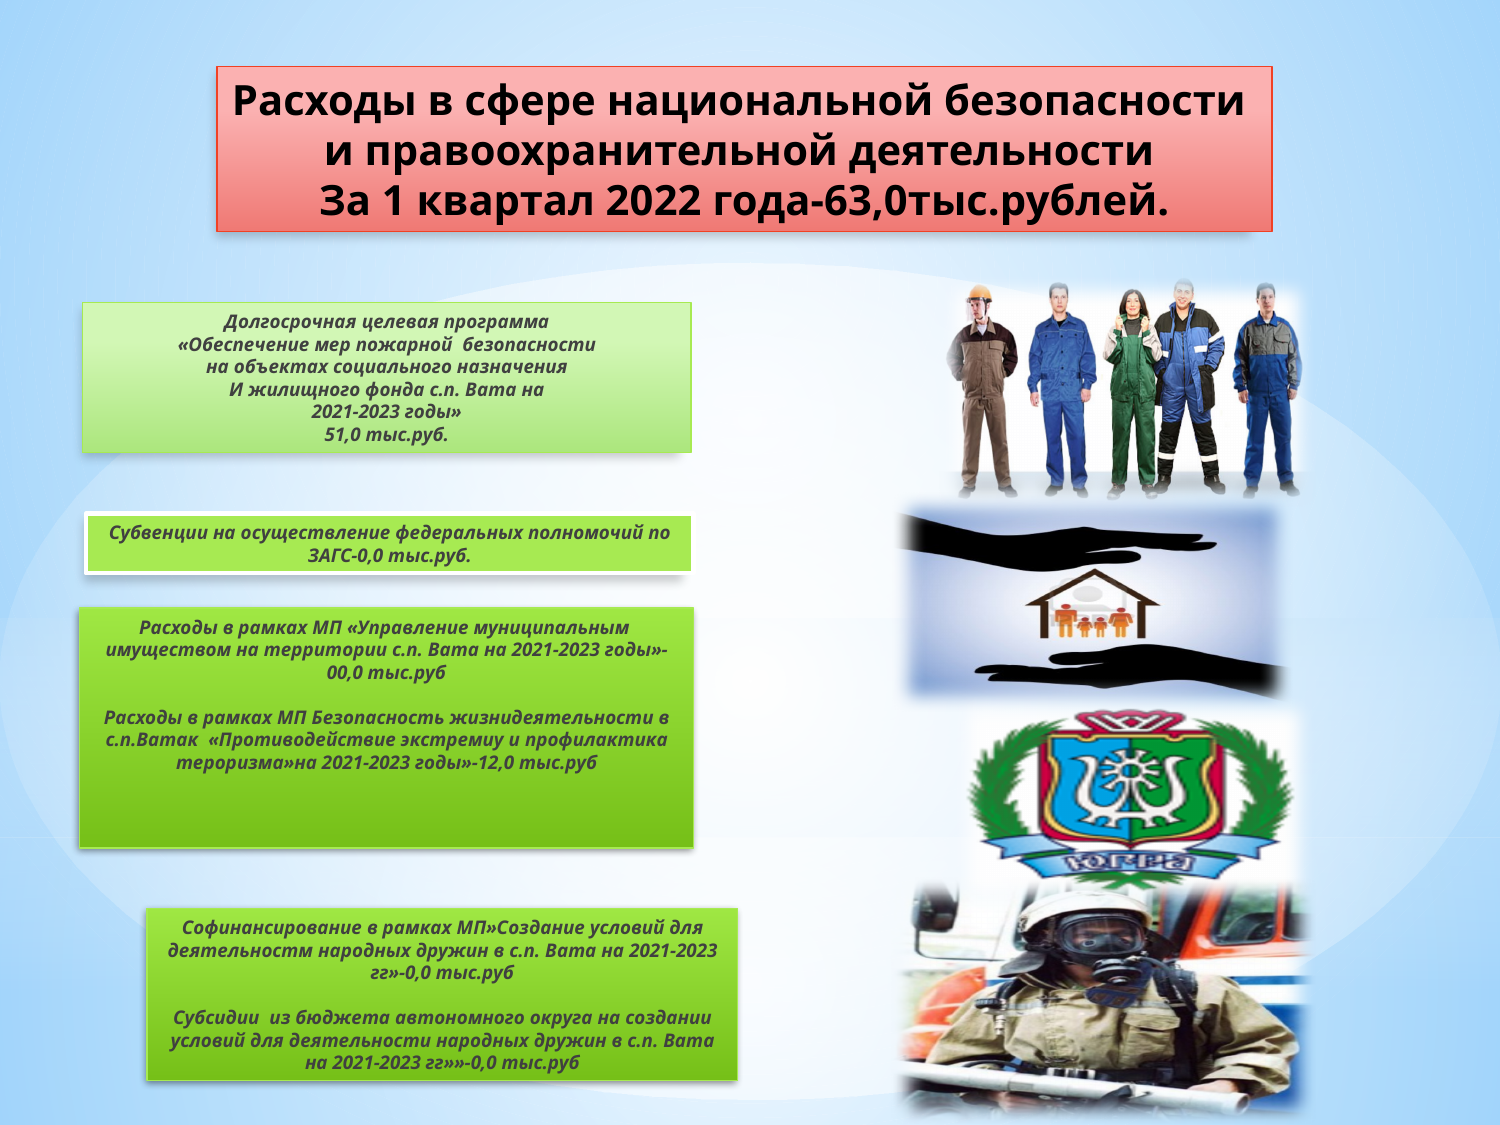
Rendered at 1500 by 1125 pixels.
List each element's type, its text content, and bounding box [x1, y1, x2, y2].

text_box Субвенции на осуществление федеральных полномочий по ЗАГС-0,0 тыс.руб. [84, 511, 696, 575]
text_box Долгосрочная целевая программа «Обеспечение мер пожарной безопасности на объектах социального назначения И жилищного фонда с.п. Вата на 2021-2023 годы» 51,0 тыс.руб. [82, 302, 692, 453]
picture [891, 273, 1318, 1125]
text_box Расходы в рамках МП «Управление муниципальным имуществом на территории с.п. Вата на 2021-2023 годы»-00,0 тыс.руб Расходы в рамках МП Безопасность жизнидеятельности в с.п.Ватак «Противодействие экстремиу и профилактика тероризма»на 2021-2023 годы»-12,0 тыс.руб [79, 607, 694, 849]
text_box Софинансирование в рамках МП»Создание условий для деятельностм народных дружин в с.п. Вата на 2021-2023 гг»-0,0 тыс.руб Субсидии из бюджета автономного округа на создании условий для деятельности народных дружин в с.п. Вата на 2021-2023 гг»»-0,0 тыс.руб [146, 908, 738, 1081]
text_box Расходы в сфере национальной безопасности и правоохранительной деятельности За 1 квартал 2022 года-63,0тыс.рублей. [216, 66, 1273, 232]
